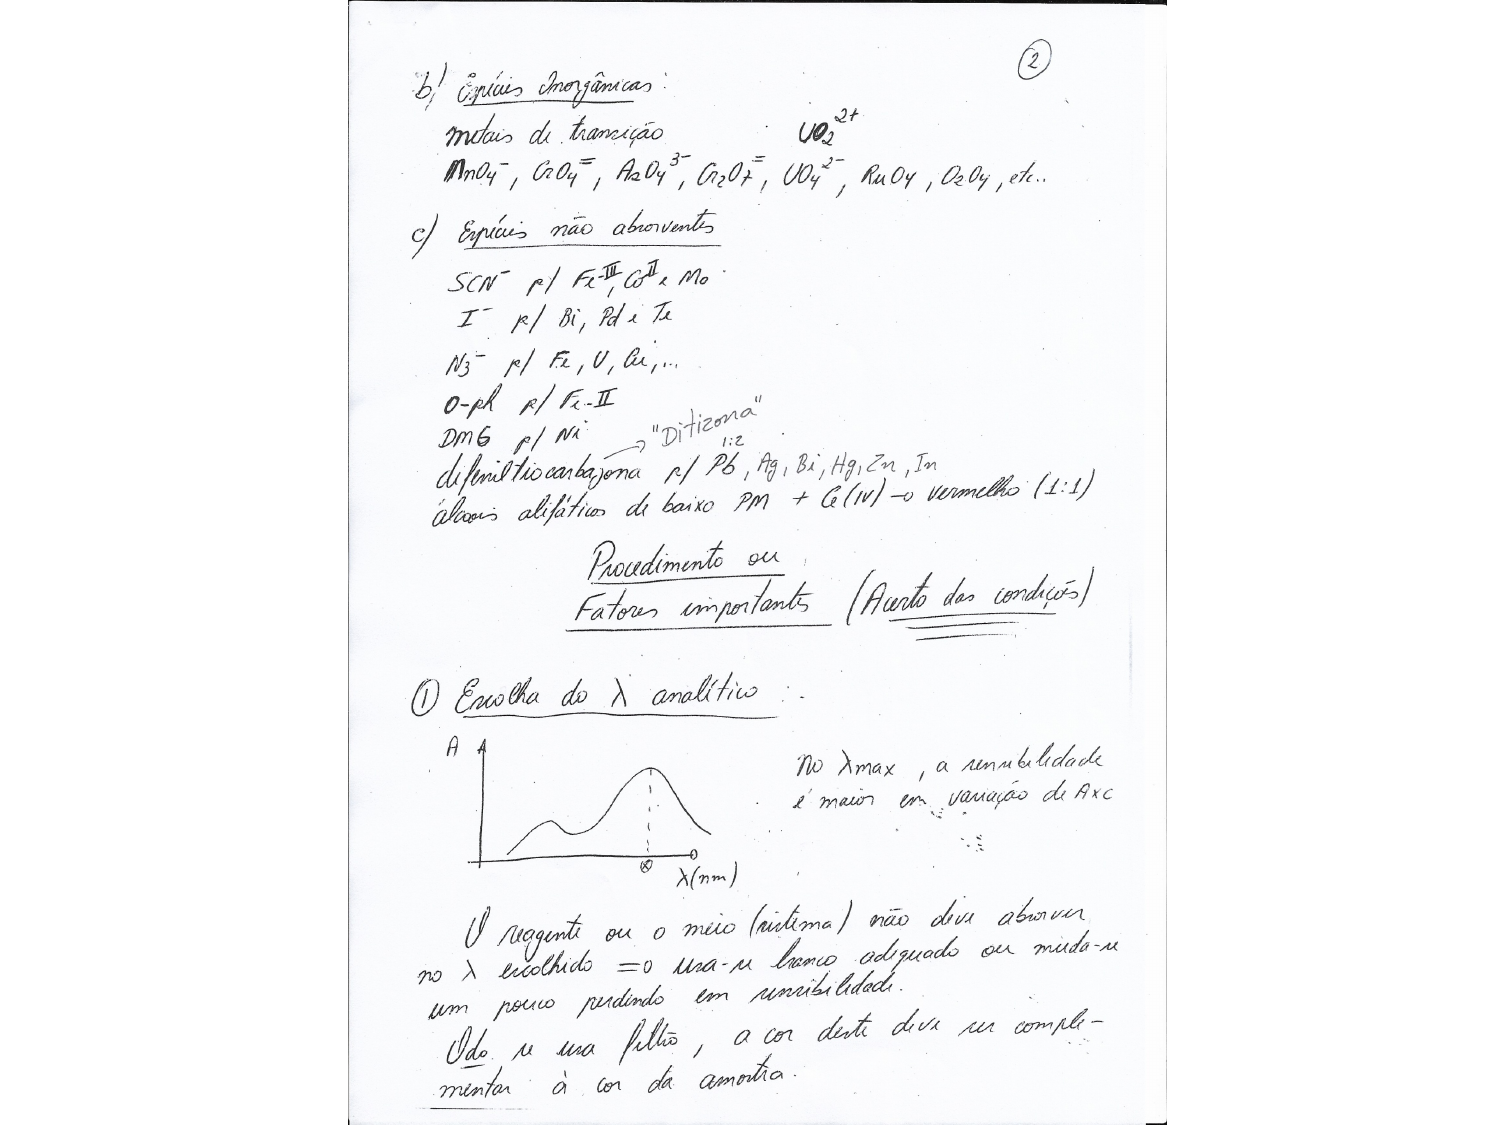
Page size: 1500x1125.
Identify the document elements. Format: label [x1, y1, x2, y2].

picture [348, 0, 1167, 1125]
